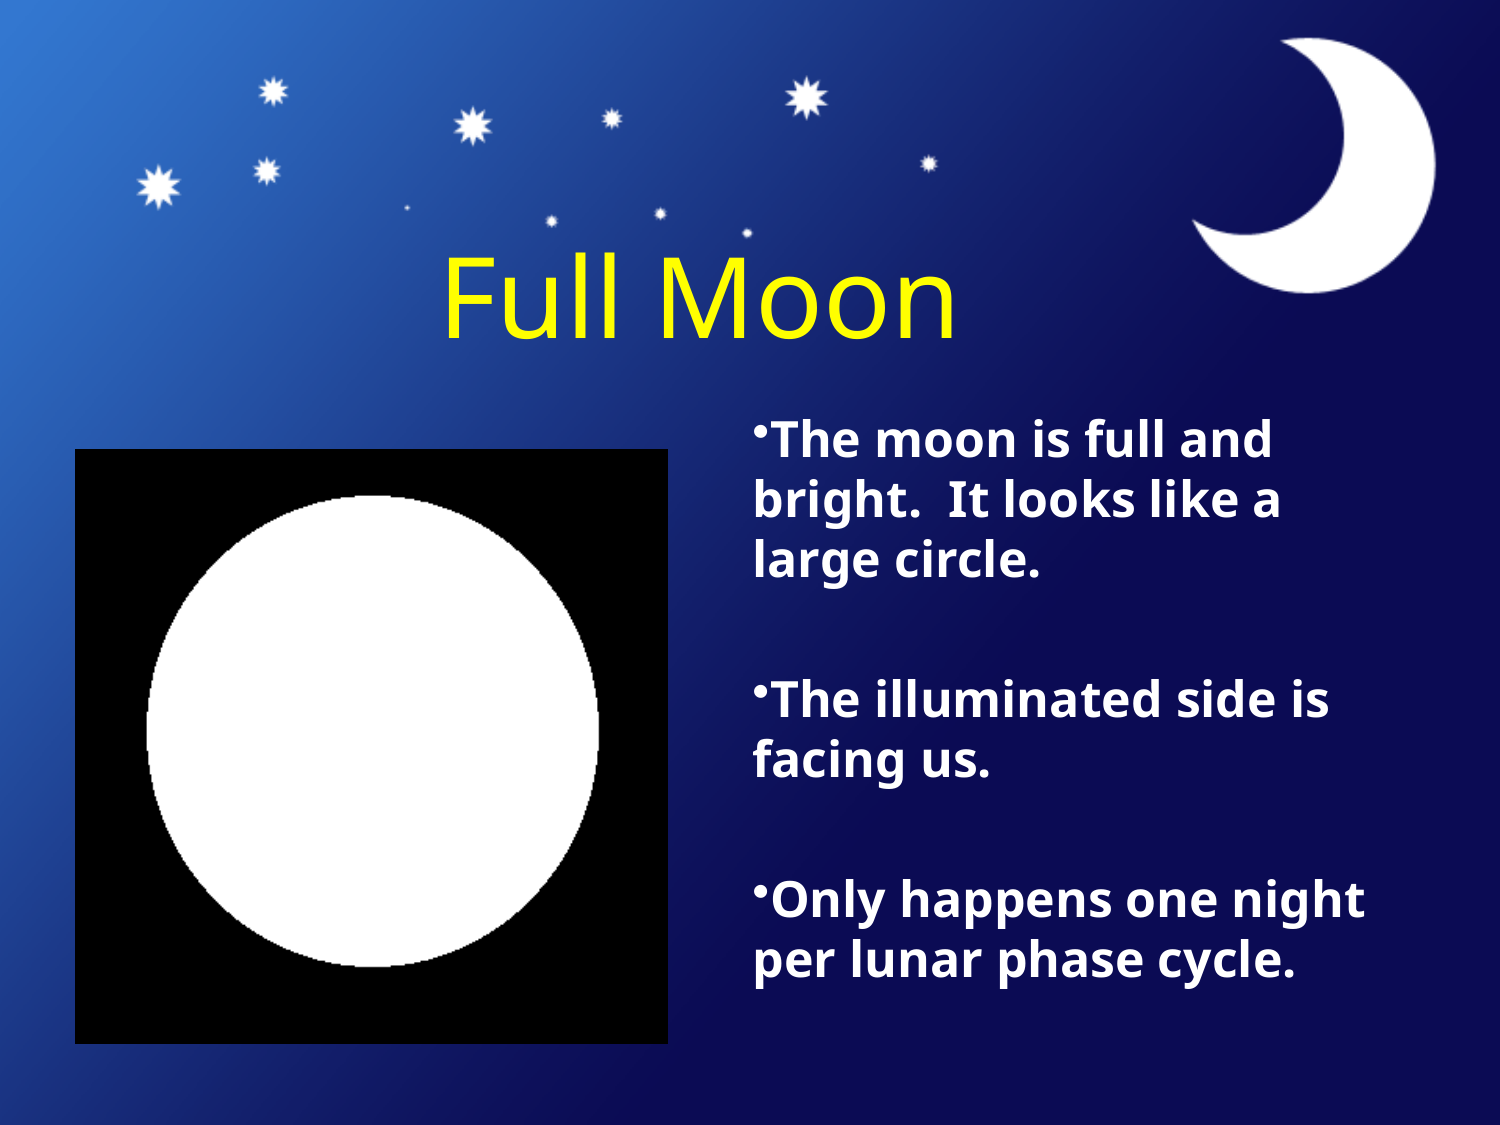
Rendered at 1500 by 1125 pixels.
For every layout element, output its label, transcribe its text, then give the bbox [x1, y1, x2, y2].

list The moon is full and bright. It looks like a large circle. The illuminated side is facing us. Only happens one night per lunar phase cycle. [737, 399, 1400, 1093]
title Full Moon [162, 200, 1238, 388]
picture [0, 0, 1500, 1125]
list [74, 449, 668, 1044]
